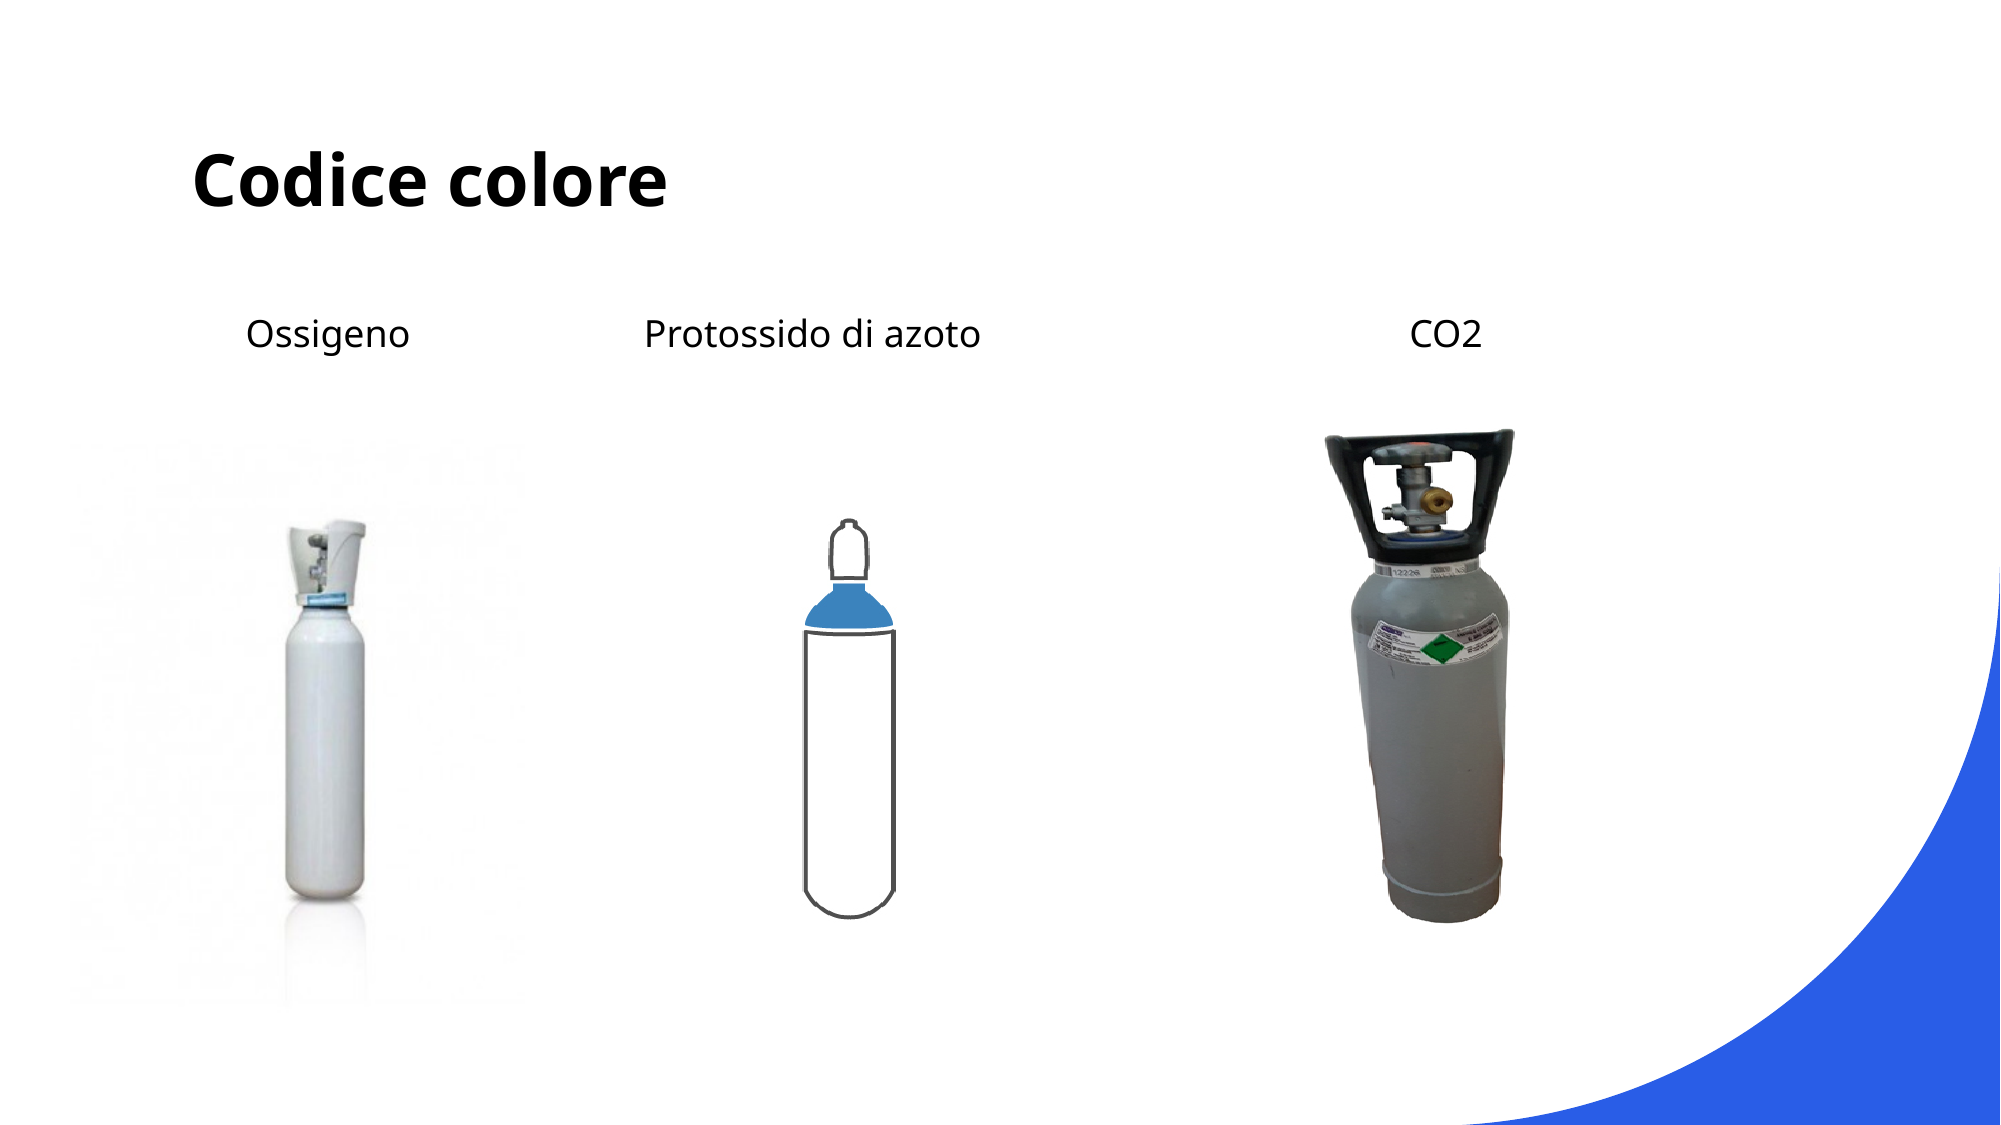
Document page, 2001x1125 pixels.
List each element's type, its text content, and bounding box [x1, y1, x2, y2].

picture [525, 399, 1678, 1007]
text_box Ossigeno Protossido di azoto CO2 [230, 302, 1622, 363]
title Codice colore [176, 118, 1809, 229]
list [70, 399, 575, 1048]
